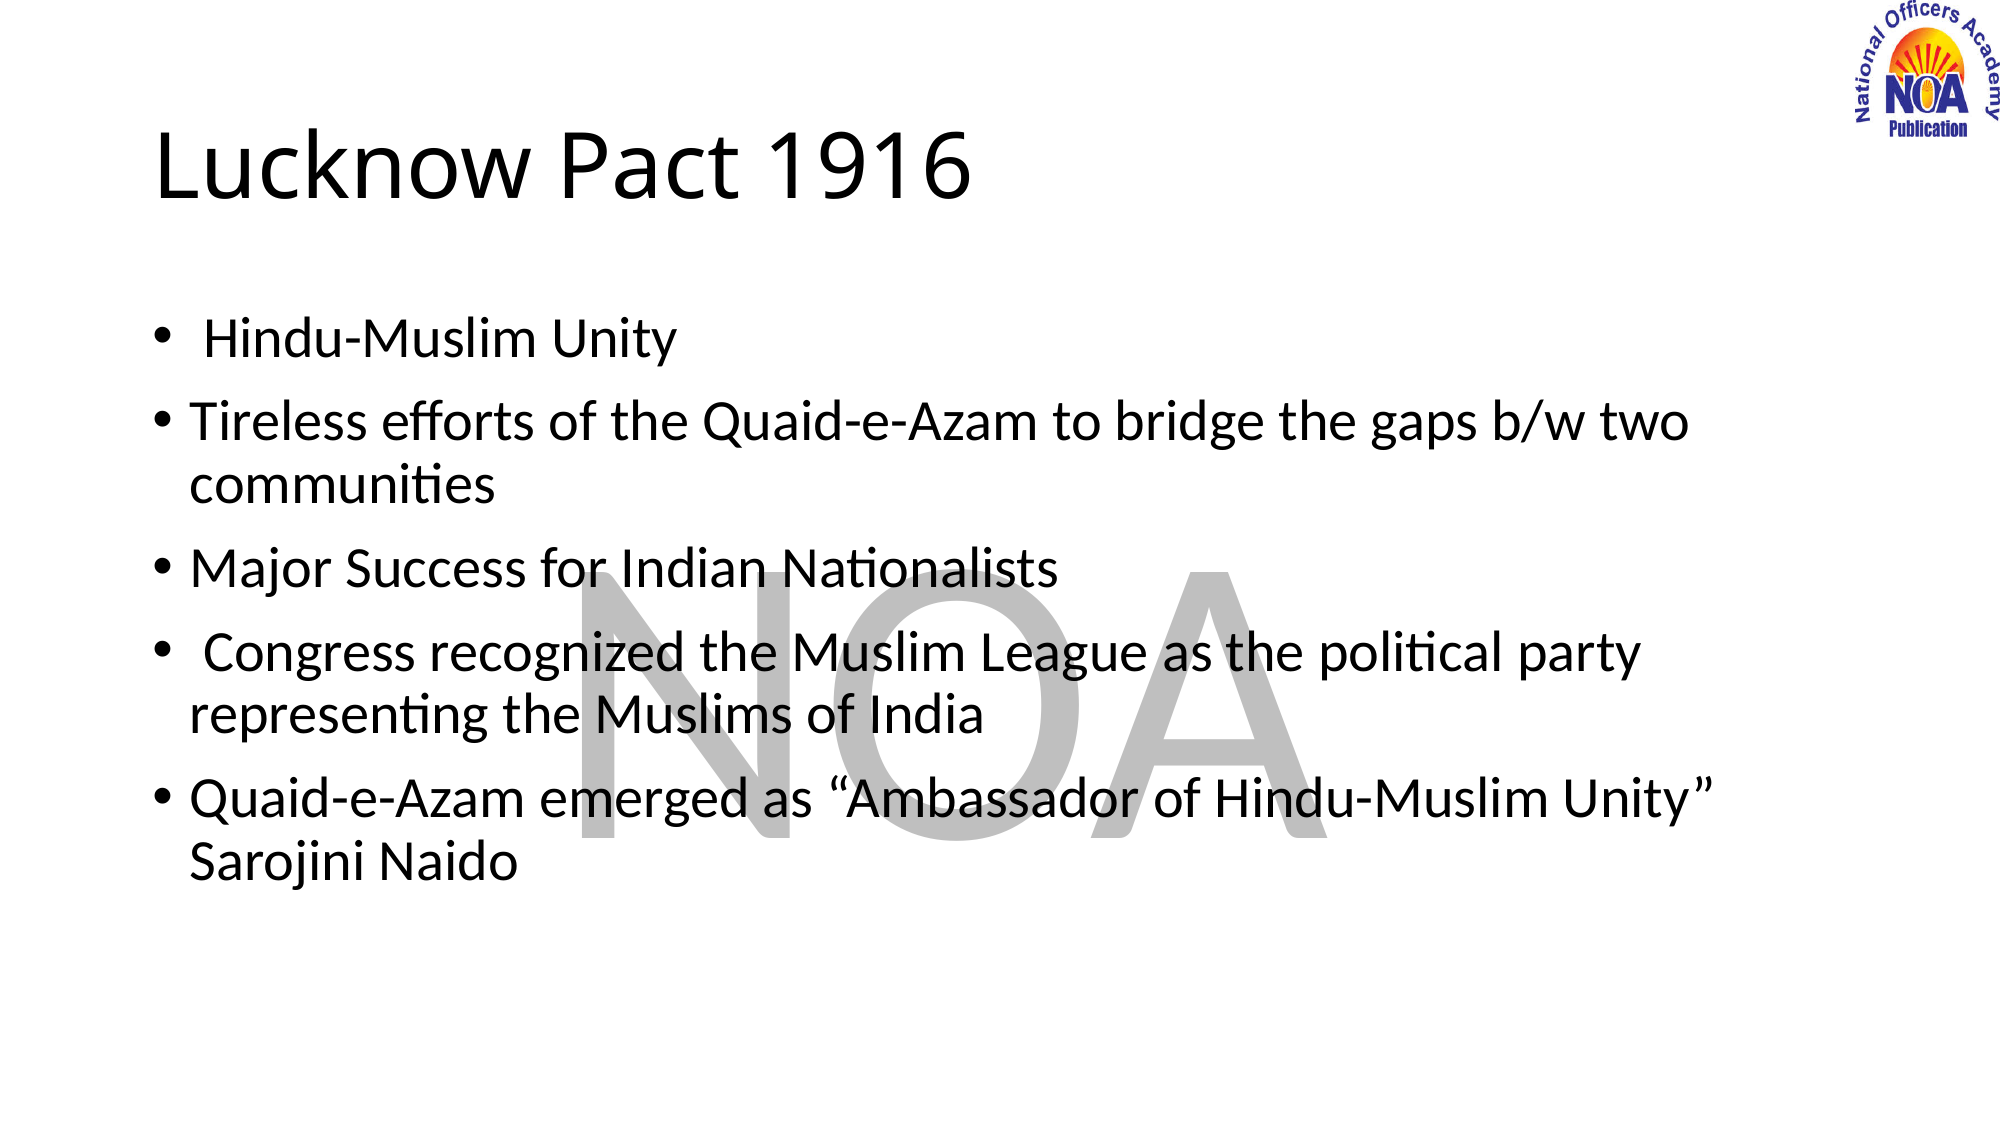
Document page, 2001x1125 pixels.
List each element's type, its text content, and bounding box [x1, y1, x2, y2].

picture [1855, 0, 2000, 137]
list Hindu-Muslim Unity Tireless efforts of the Quaid-e-Azam to bridge the gaps b/w two communities Major Success for Indian Nationalists Congress recognized the Muslim League as the political party representing the Muslims of India Quaid-e-Azam emerged as “Ambassador of Hindu-Muslim Unity” Sarojini Naido [137, 299, 1863, 1014]
title Lucknow Pact 1916 [137, 59, 1863, 278]
